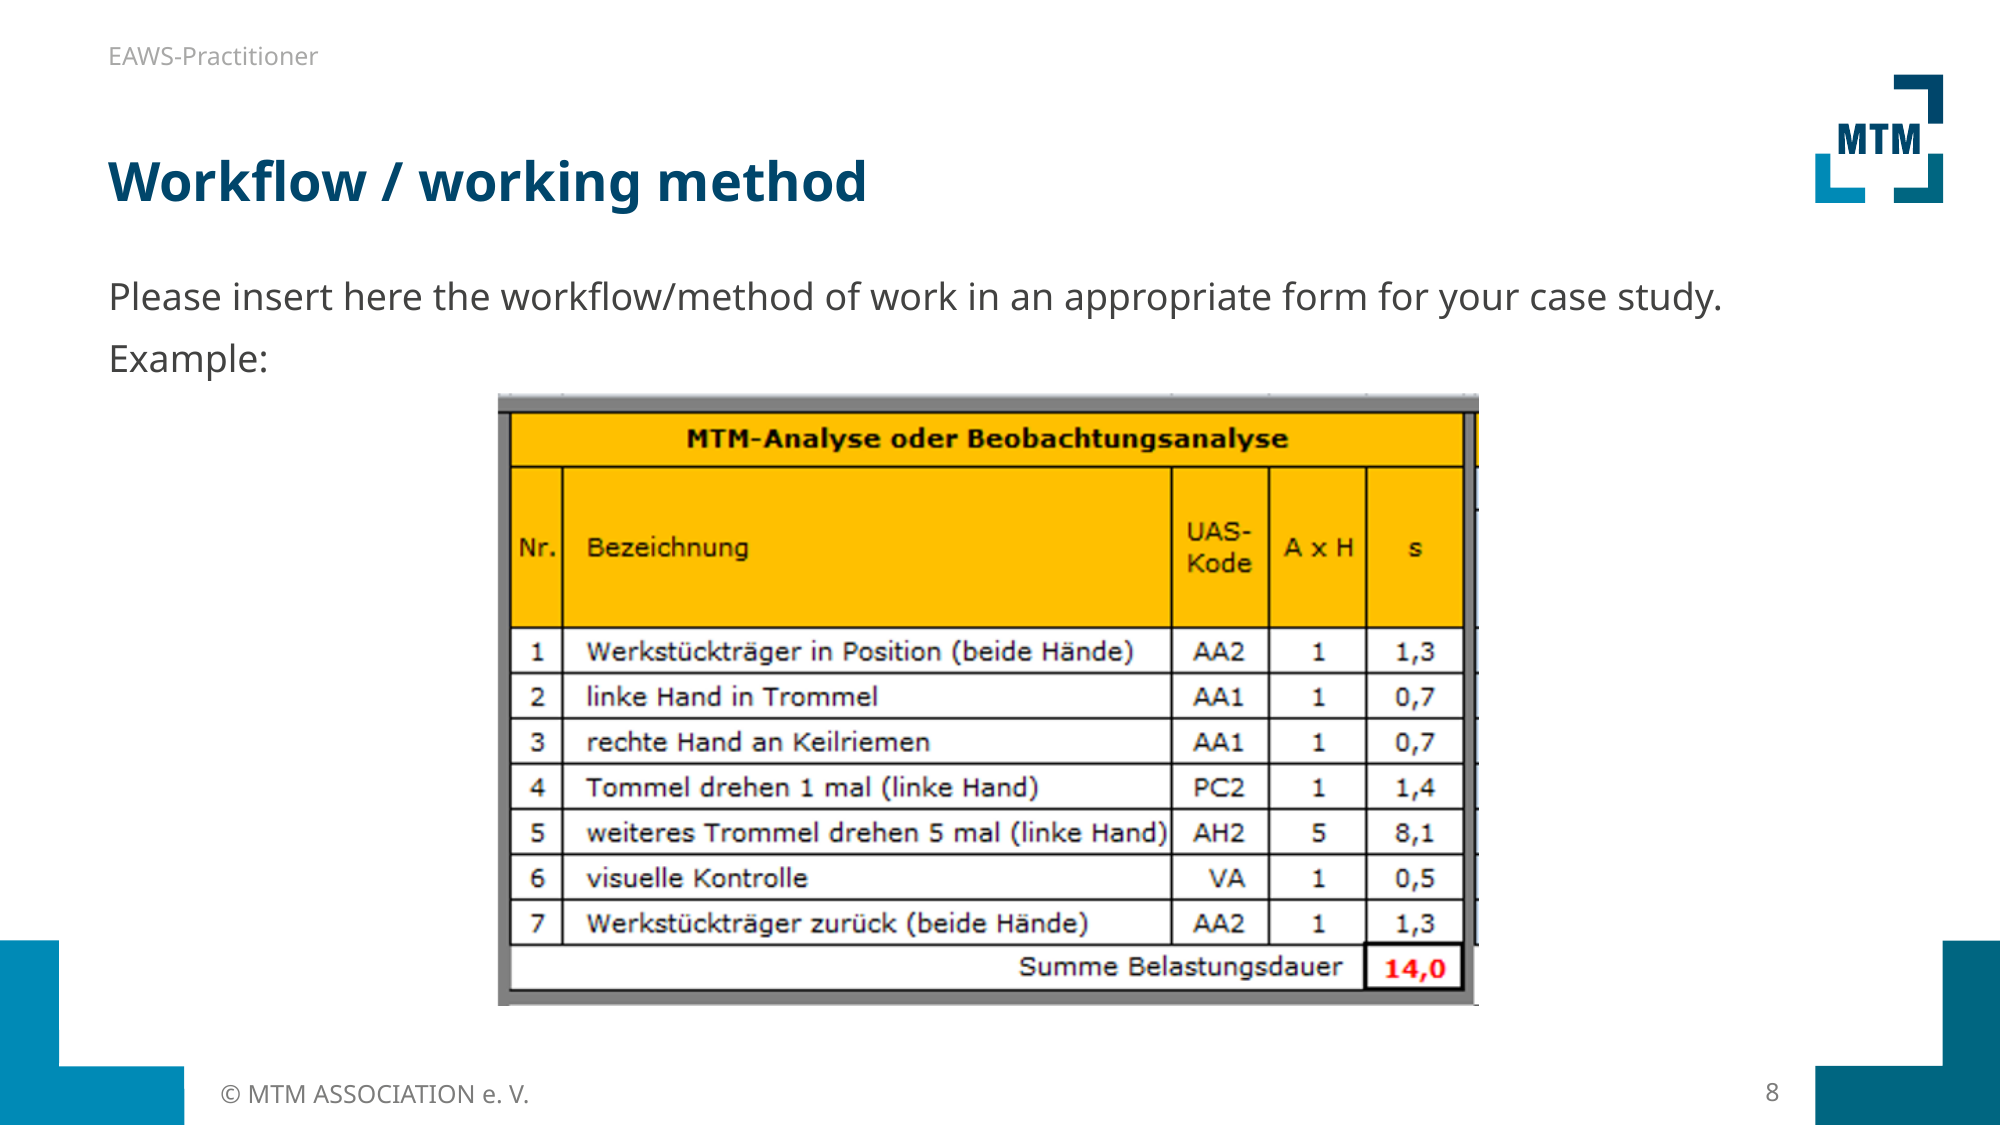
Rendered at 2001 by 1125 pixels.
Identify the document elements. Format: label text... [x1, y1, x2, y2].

picture [493, 392, 1479, 1006]
slide_number © MTM ASSOCIATION e. V. [220, 1078, 1697, 1110]
list Please insert here the workflow/method of work in an appropriate form for your case study. Example: [108, 273, 1892, 1018]
title Workflow / working method [108, 154, 1756, 214]
footer EAWS-Practitioner [108, 41, 1756, 73]
slide_number 8 [1720, 1078, 1780, 1110]
